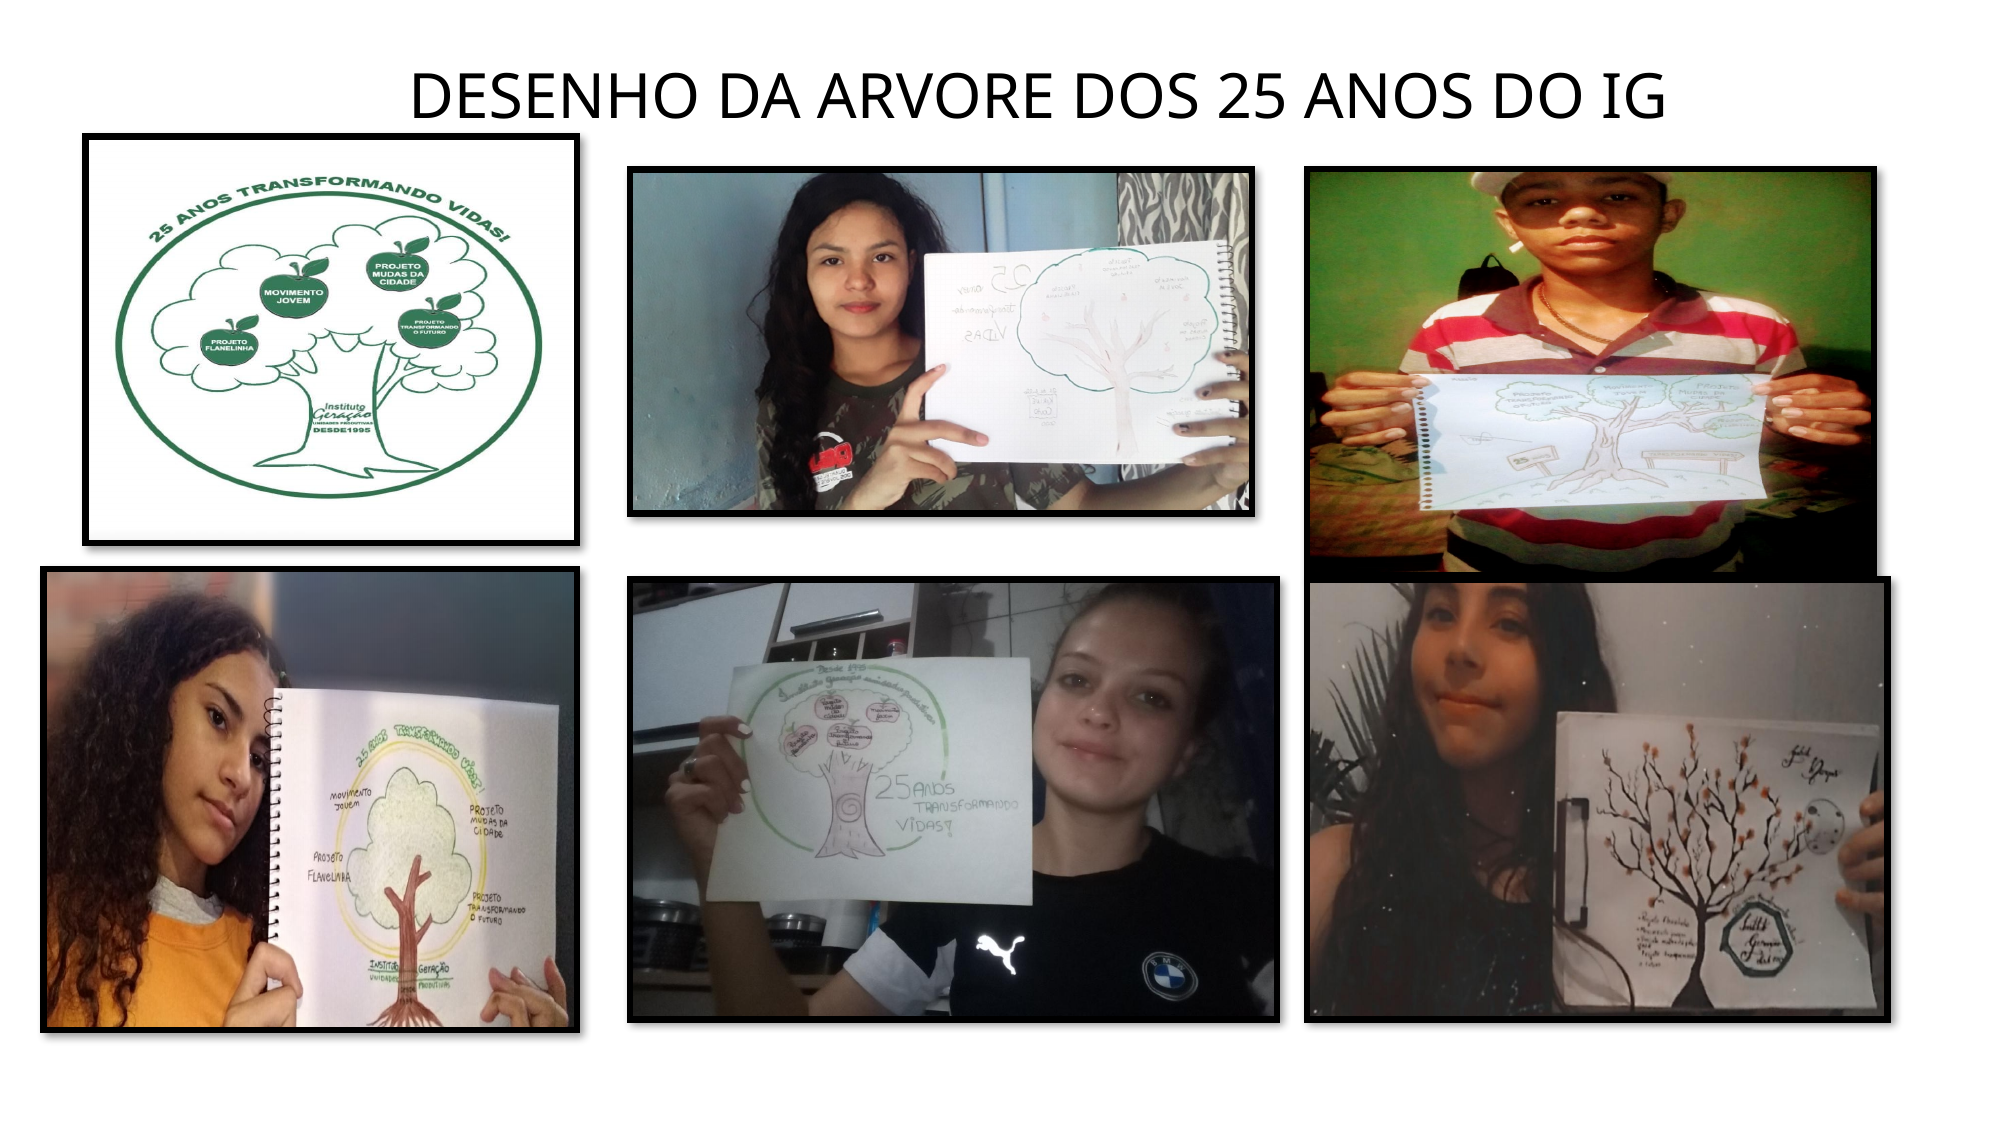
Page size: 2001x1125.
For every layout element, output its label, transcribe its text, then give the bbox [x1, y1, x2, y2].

title DESENHO DA ARVORE DOS 25 ANOS DO IG [1110, 53, 1797, 140]
title DESENHO DA ARVORE DOS 25 ANOS DO IG [281, 53, 771, 140]
picture [88, 139, 575, 540]
picture [632, 33, 1275, 1017]
picture [46, 572, 575, 1027]
picture [1310, 172, 1871, 573]
picture [1309, 582, 1885, 1017]
